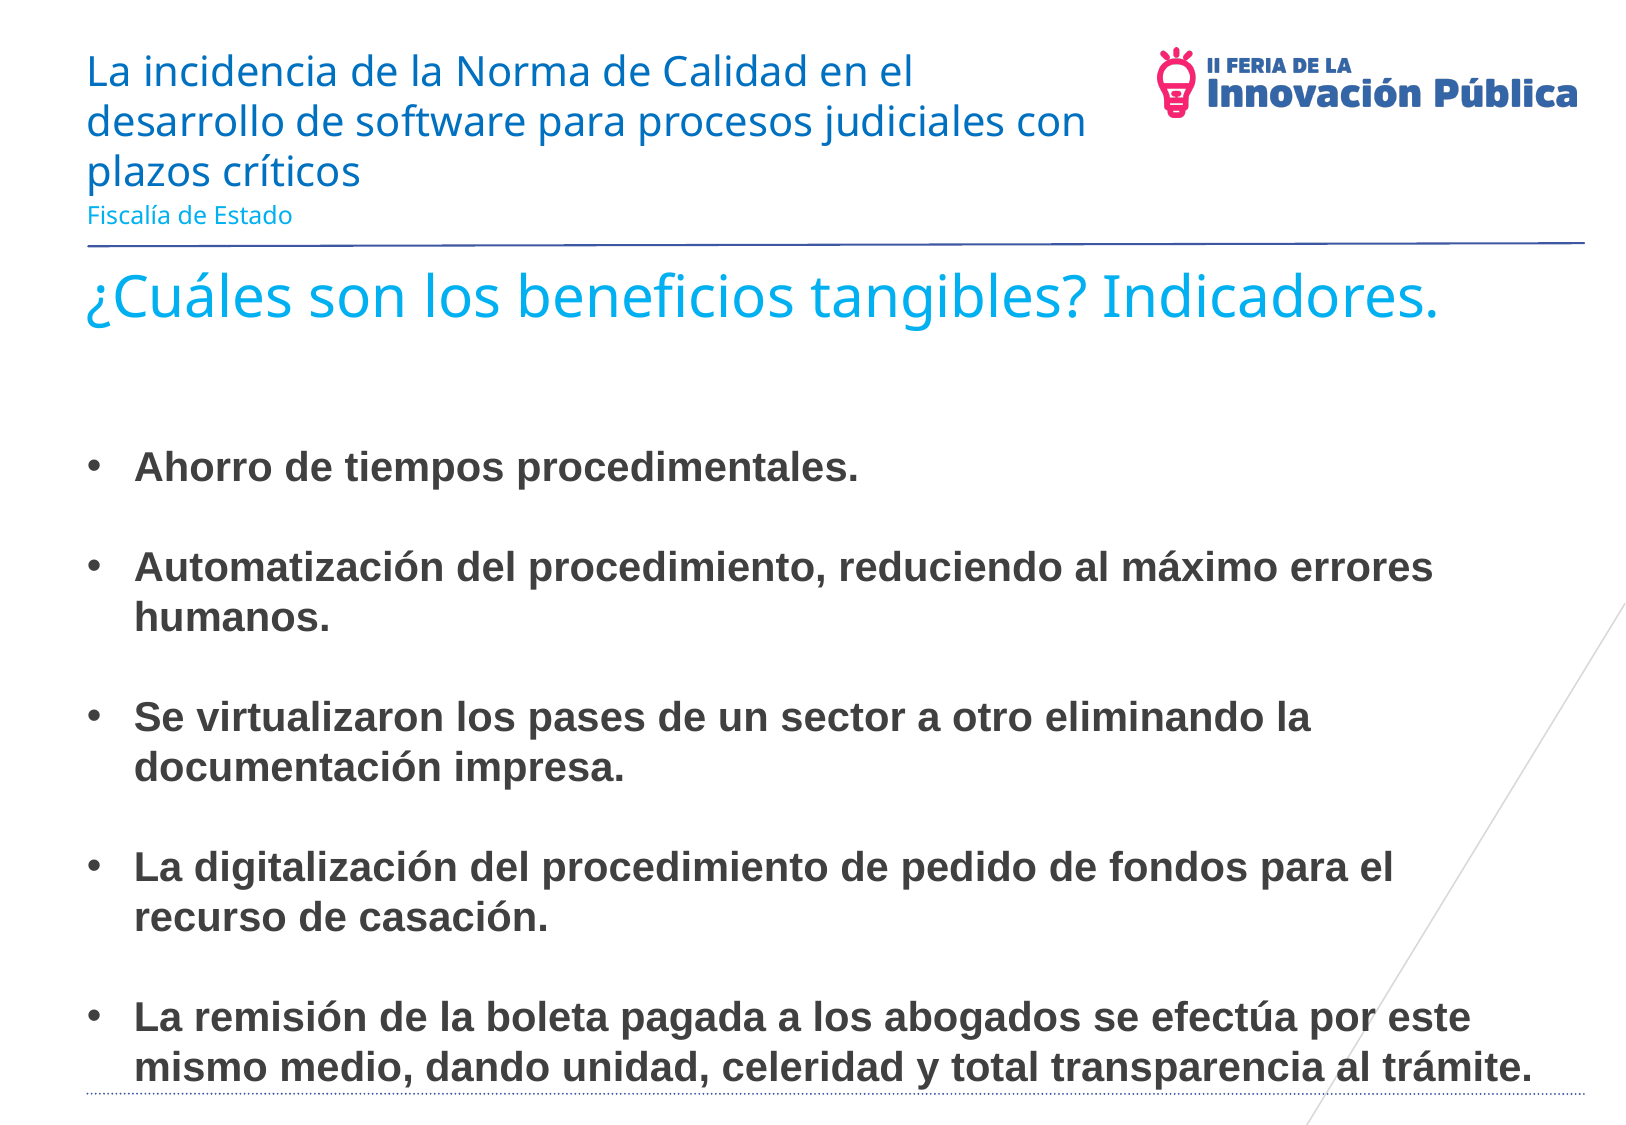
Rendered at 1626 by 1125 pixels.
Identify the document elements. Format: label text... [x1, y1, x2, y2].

text_box Ahorro de tiempos procedimentales. Automatización del procedimiento, reduciendo al máximo errores humanos. Se virtualizaron los pases de un sector a otro eliminando la documentación impresa. La digitalización del procedimiento de pedido de fondos para el recurso de casación. La remisión de la boleta pagada a los abogados se efectúa por este mismo medio, dando unidad, celeridad y total transparencia al trámite. [72, 432, 1562, 1098]
text_box Fiscalía de Estado ¿Cuáles son los beneficios tangibles? Indicadores. [72, 191, 1590, 262]
text_box [72, 83, 1424, 146]
text_box La incidencia de la Norma de Calidad en el desarrollo de software para procesos judiciales con plazos críticos [72, 37, 1132, 83]
text_box La incidencia de la Norma de Calidad en el desarrollo de software para procesos judiciales con plazos críticos [72, 146, 1132, 191]
picture [1157, 47, 1577, 119]
